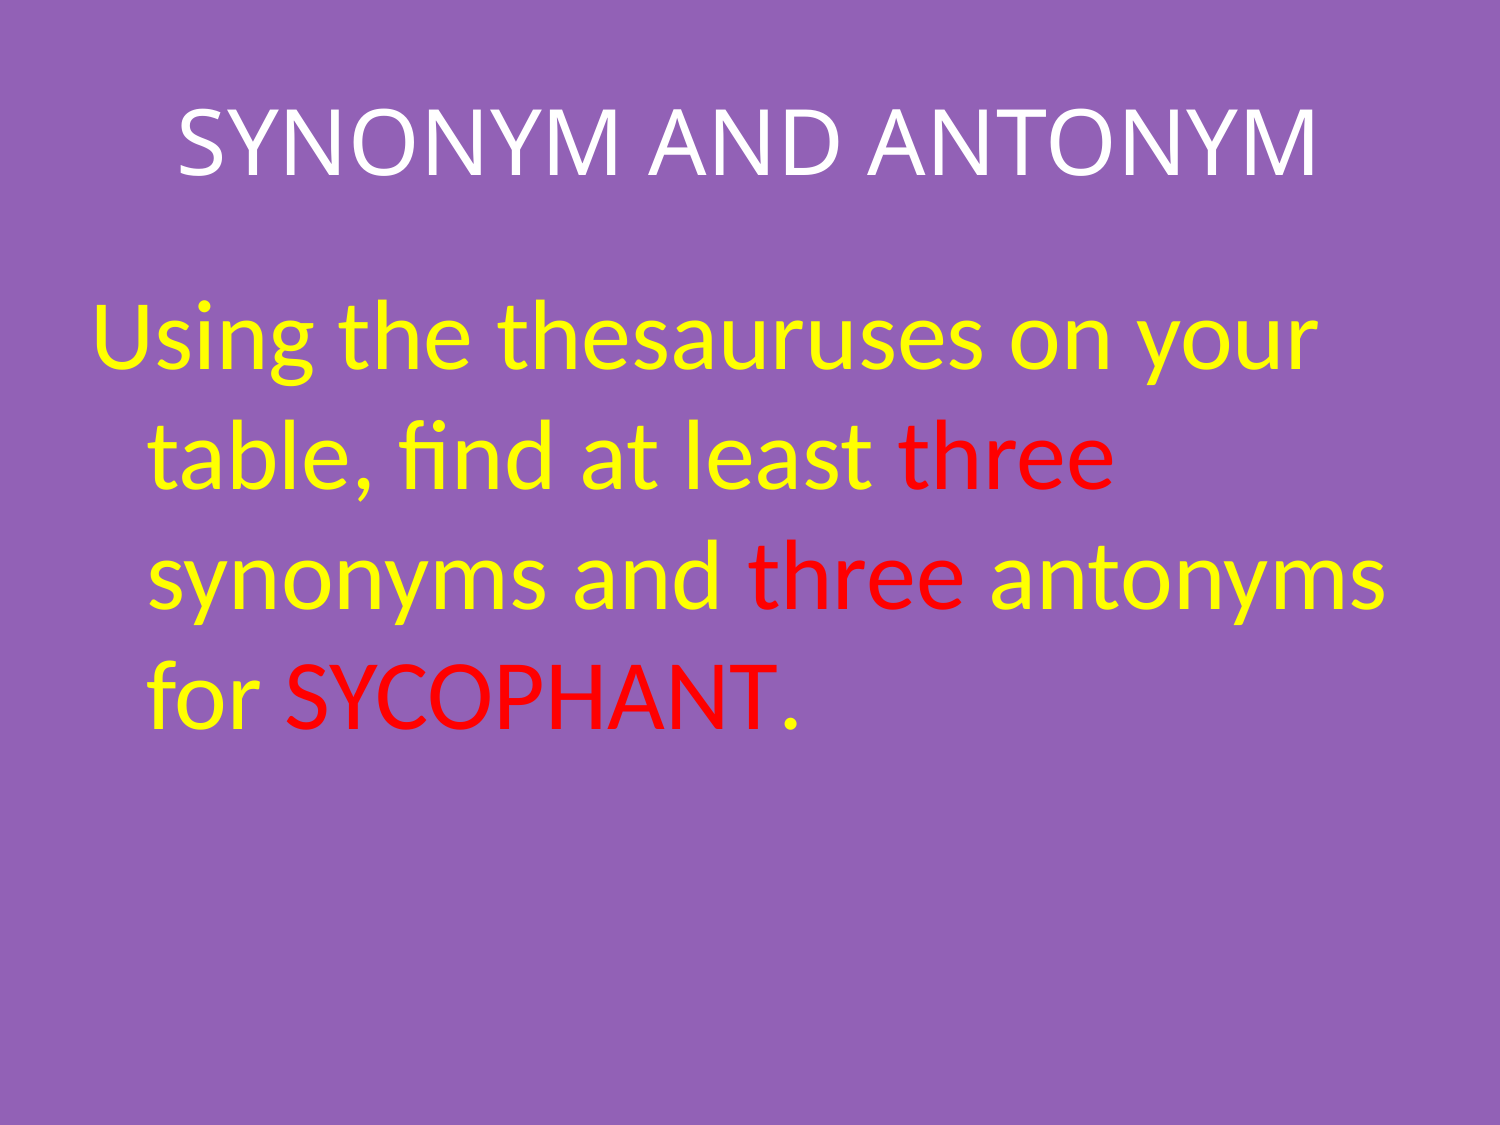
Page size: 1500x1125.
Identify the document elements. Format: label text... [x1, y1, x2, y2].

title SYNONYM AND ANTONYM [75, 45, 1425, 233]
list Using the thesauruses on your table, find at least three synonyms and three antonyms for SYCOPHANT. [75, 262, 1425, 1005]
